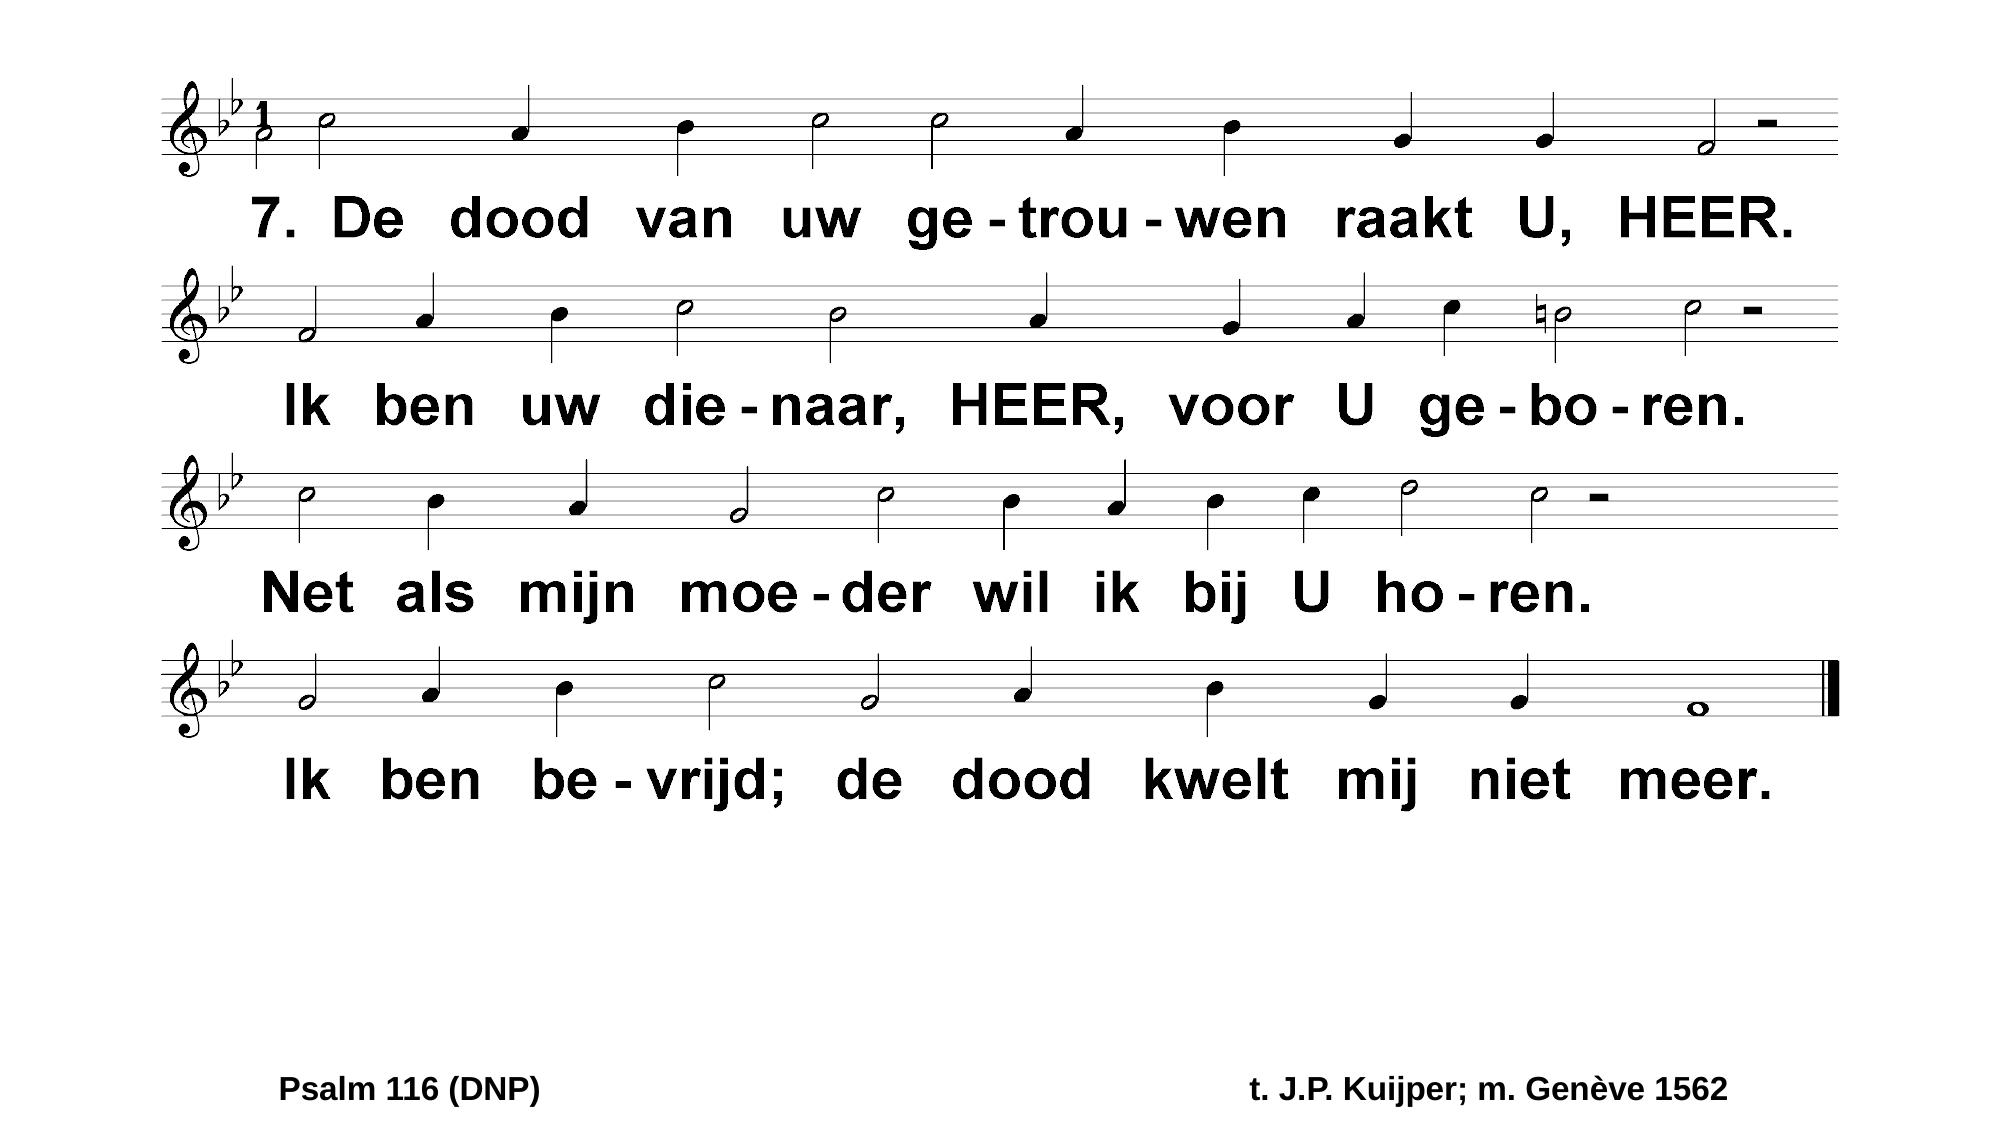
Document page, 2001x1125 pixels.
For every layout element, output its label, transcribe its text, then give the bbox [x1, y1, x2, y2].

picture [145, 62, 1855, 827]
text_box Psalm 116 (DNP) t. J.P. Kuijper; m. Genève 1562 [263, 1059, 1745, 1115]
